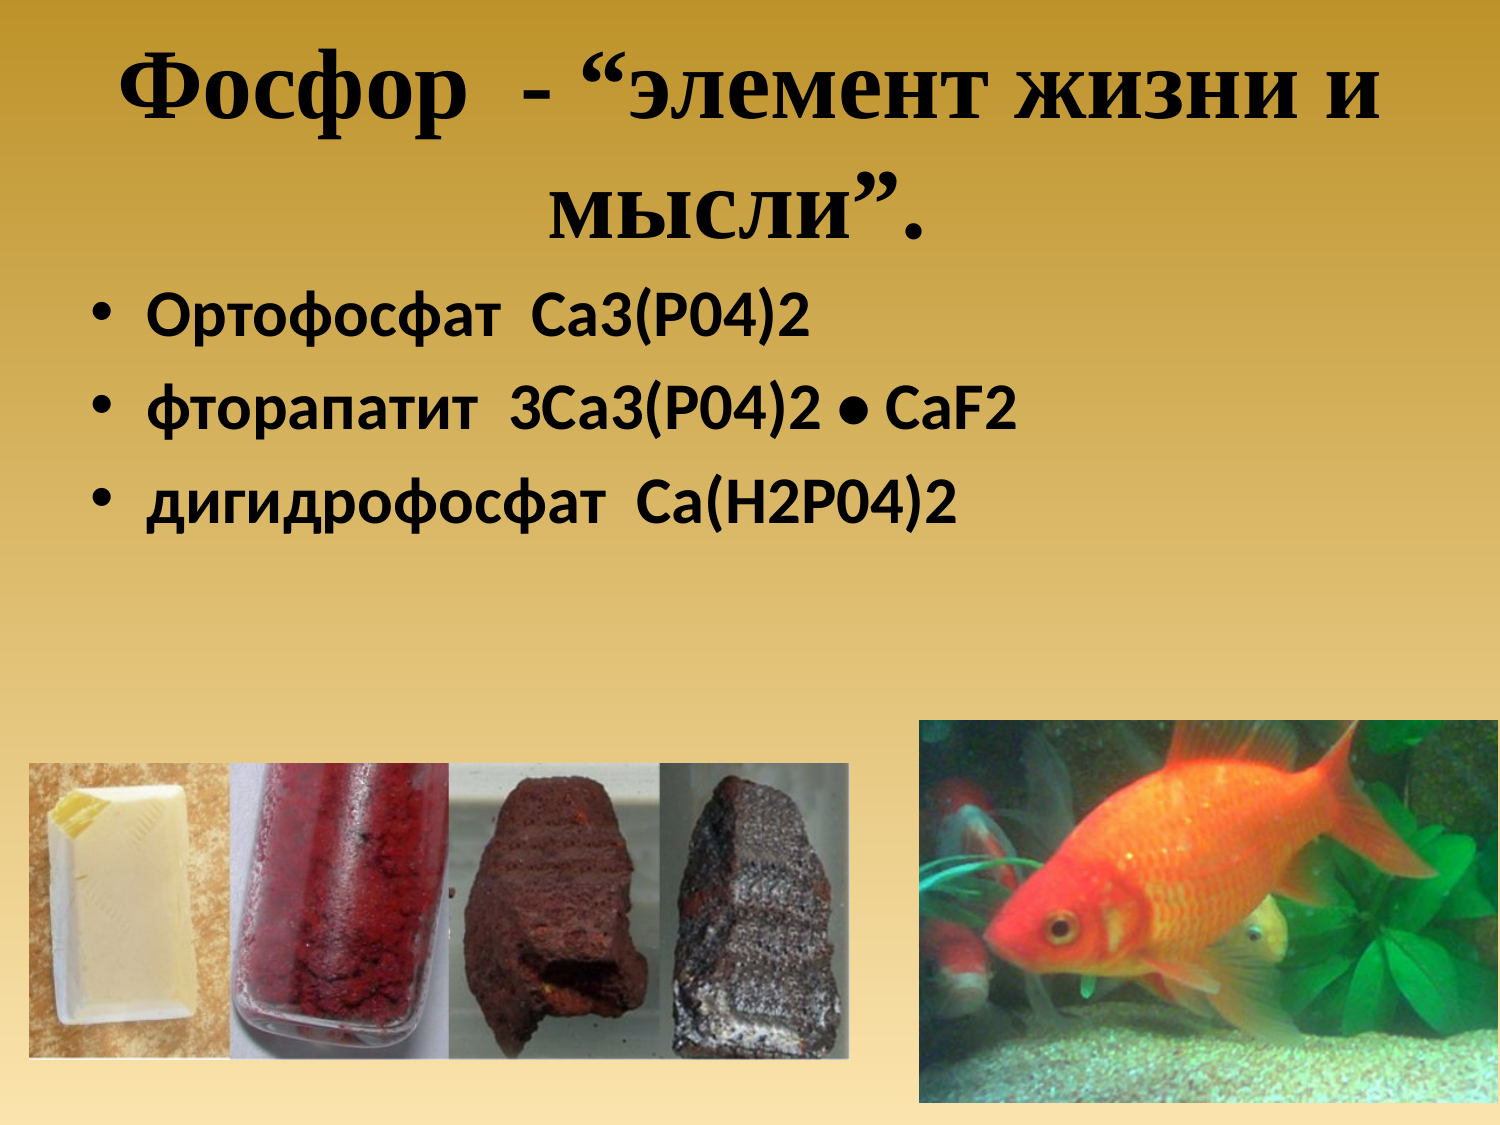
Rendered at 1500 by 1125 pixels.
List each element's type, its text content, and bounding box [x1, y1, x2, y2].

picture [29, 763, 851, 1061]
picture [919, 720, 1498, 1103]
title Фосфор - “элемент жизни и мысли”. [75, 45, 1425, 233]
list Ортофосфат Са3(Р04)2 фторапатит 3Са3(Р04)2 • CaF2 дигидрофосфат Са(Н2Р04)2 [75, 262, 1425, 587]
